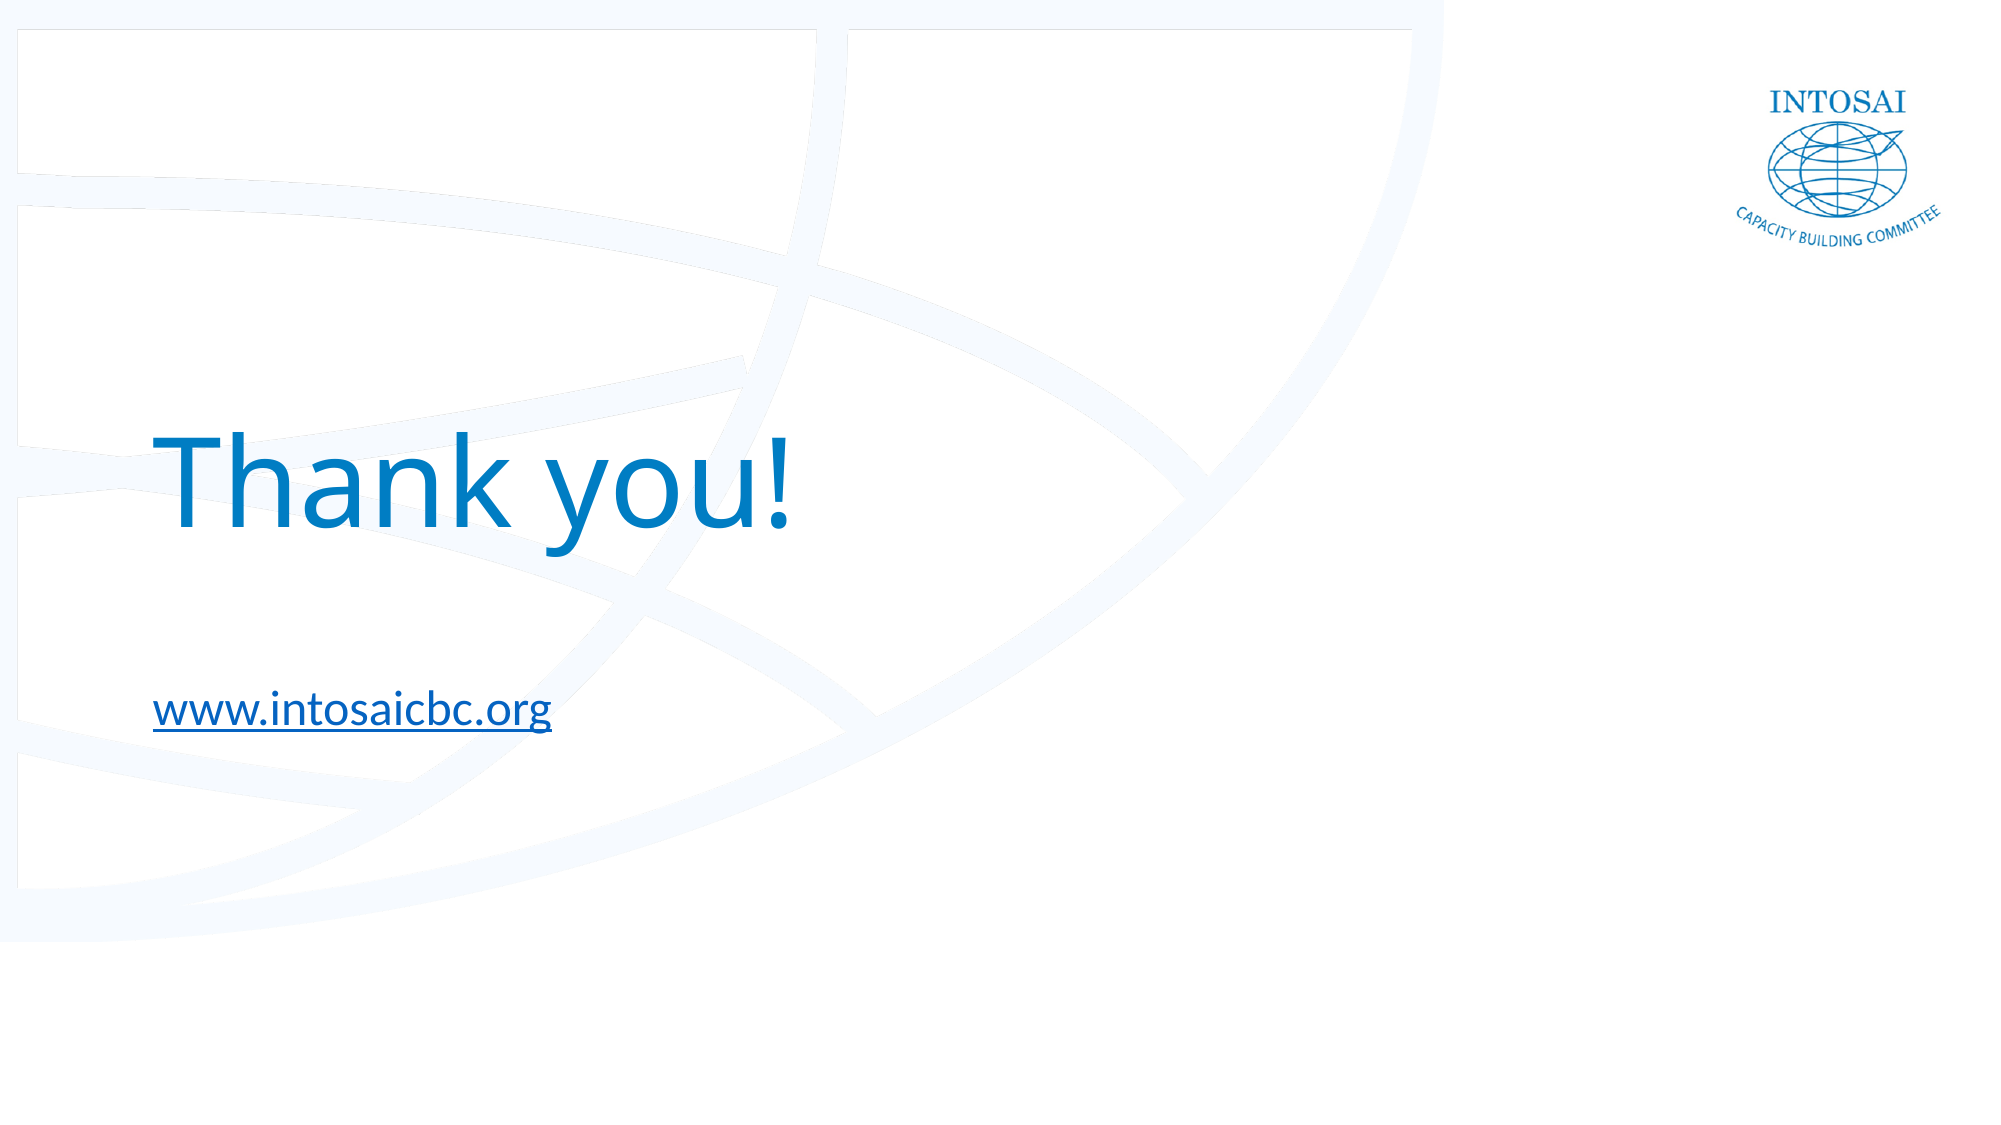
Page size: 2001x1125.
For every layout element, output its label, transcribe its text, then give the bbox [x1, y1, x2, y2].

picture [1718, 76, 1957, 261]
title Thank you! [137, 58, 1680, 563]
subtitle www.intosaicbc.org [137, 582, 1682, 1017]
